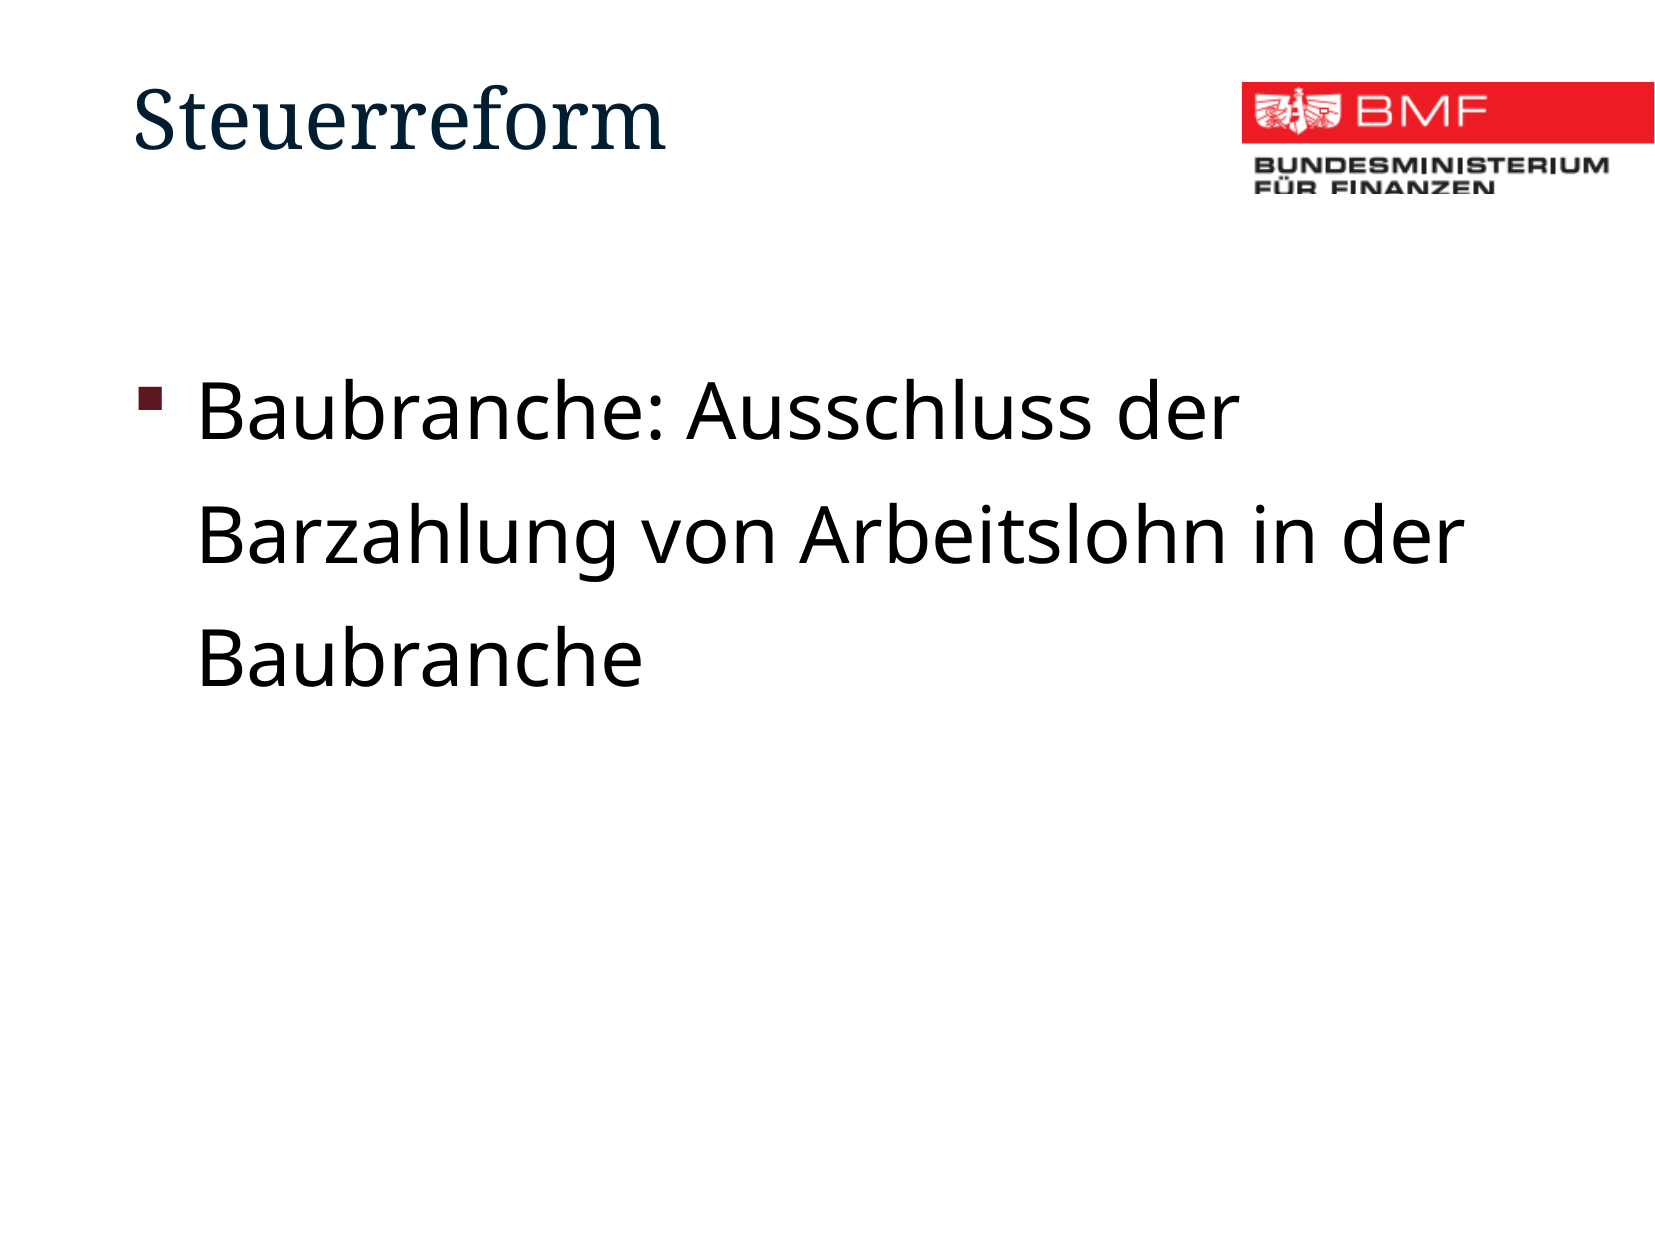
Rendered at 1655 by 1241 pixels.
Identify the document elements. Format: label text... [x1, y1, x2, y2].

list Steuerreform [118, 58, 1193, 177]
list Baubranche: Ausschluss der Barzahlung von Arbeitslohn in der Baubranche [118, 324, 1536, 1063]
